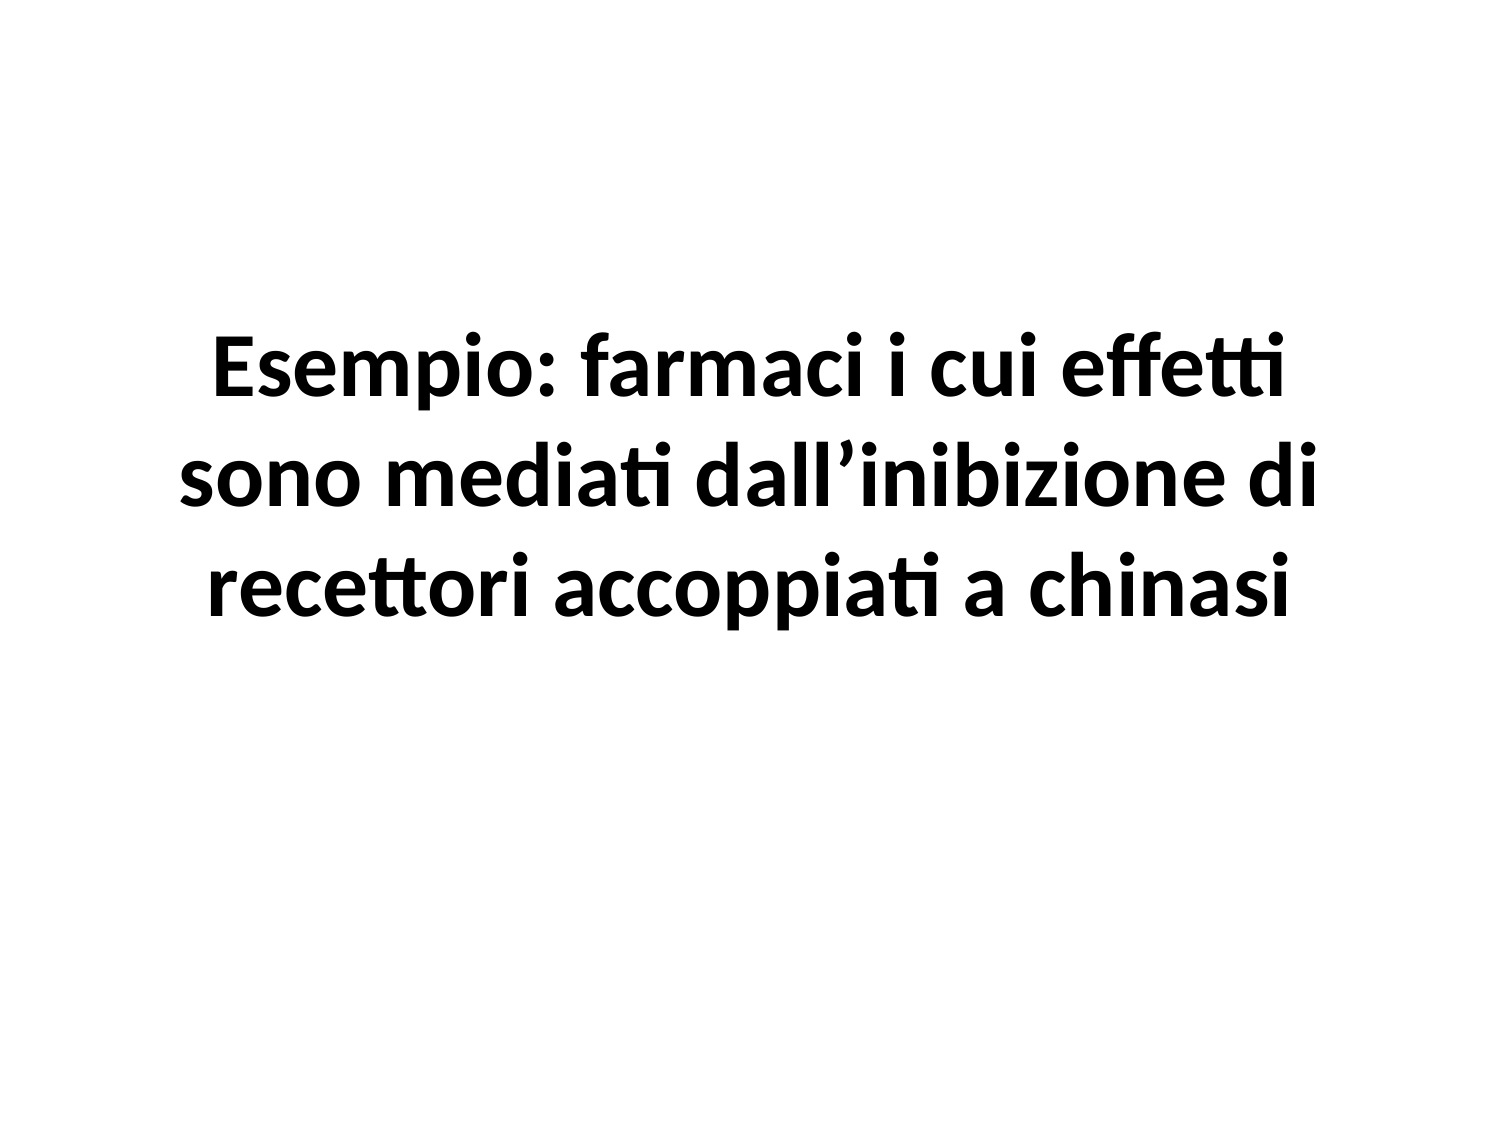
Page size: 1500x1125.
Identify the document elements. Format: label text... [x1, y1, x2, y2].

title Esempio: farmaci i cui effetti sono mediati dall’inibizione di recettori accoppiati a chinasi [112, 349, 1388, 591]
